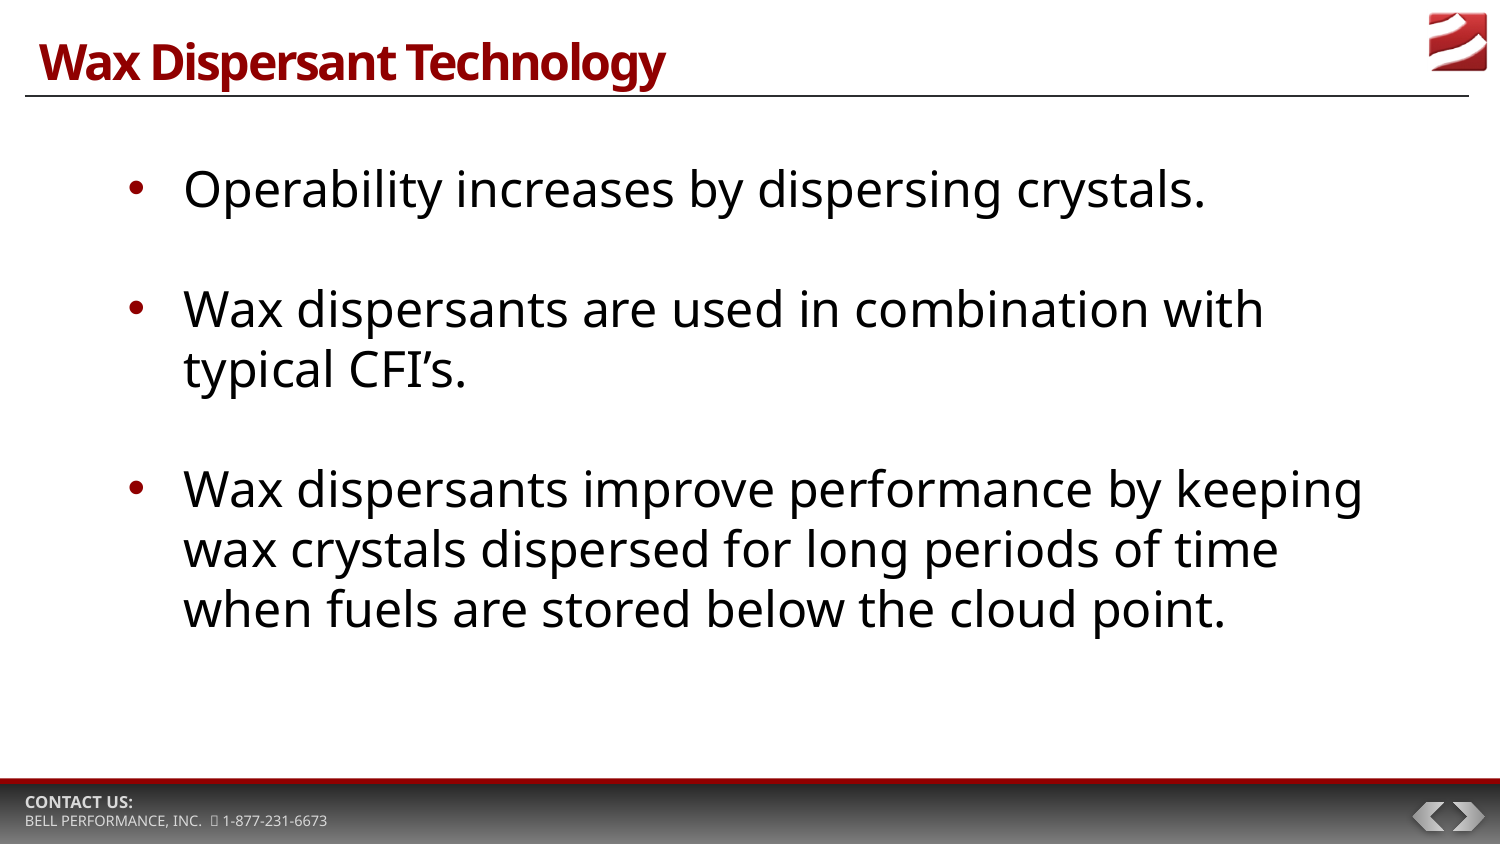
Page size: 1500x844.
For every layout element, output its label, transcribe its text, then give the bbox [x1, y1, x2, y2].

list Operability increases by dispersing crystals. Wax dispersants are used in combination with typical CFI’s. Wax dispersants improve performance by keeping wax crystals dispersed for long periods of time when fuels are stored below the cloud point. [112, 150, 1388, 732]
title Wax Dispersant Technology [24, 0, 1488, 97]
